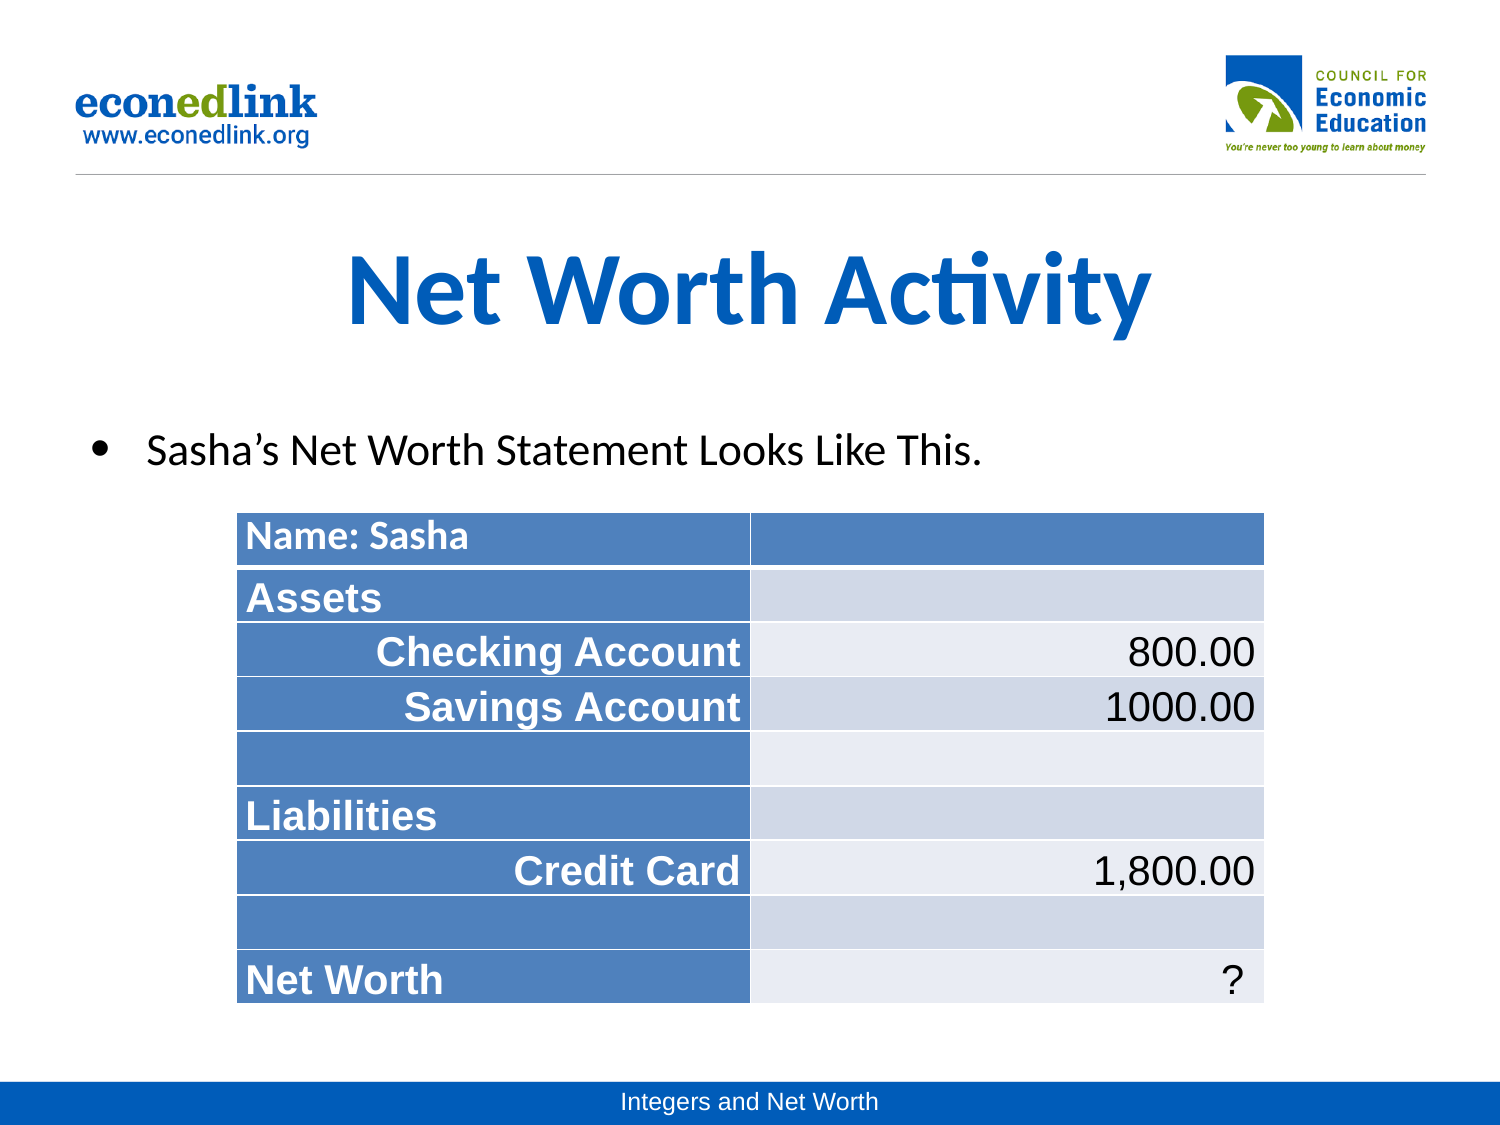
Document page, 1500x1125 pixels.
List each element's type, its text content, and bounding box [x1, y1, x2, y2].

table_cell [751, 732, 1264, 785]
table_cell 1000.00 [751, 677, 1264, 730]
picture [0, 0, 1500, 1125]
table_cell [237, 896, 750, 949]
table_cell Liabilities [237, 787, 750, 839]
table_cell [751, 896, 1264, 949]
table_cell Savings Account [237, 677, 750, 730]
list Sasha’s Net Worth Statement Looks Like This. [75, 412, 1425, 540]
table_cell 800.00 [751, 623, 1264, 676]
table_cell Net Worth [237, 950, 750, 1003]
table_cell [237, 732, 750, 785]
table_cell Checking Account [237, 623, 750, 676]
table_cell [751, 570, 1264, 621]
table_cell Assets [237, 570, 750, 621]
table_header [751, 513, 1264, 565]
table_cell [751, 787, 1264, 839]
table_cell ? [751, 950, 1264, 1003]
table_cell 1,800.00 [751, 841, 1264, 894]
table_cell Credit Card [237, 841, 750, 894]
table_header Name: Sasha [237, 513, 750, 565]
title Net Worth Activity [75, 187, 1425, 375]
